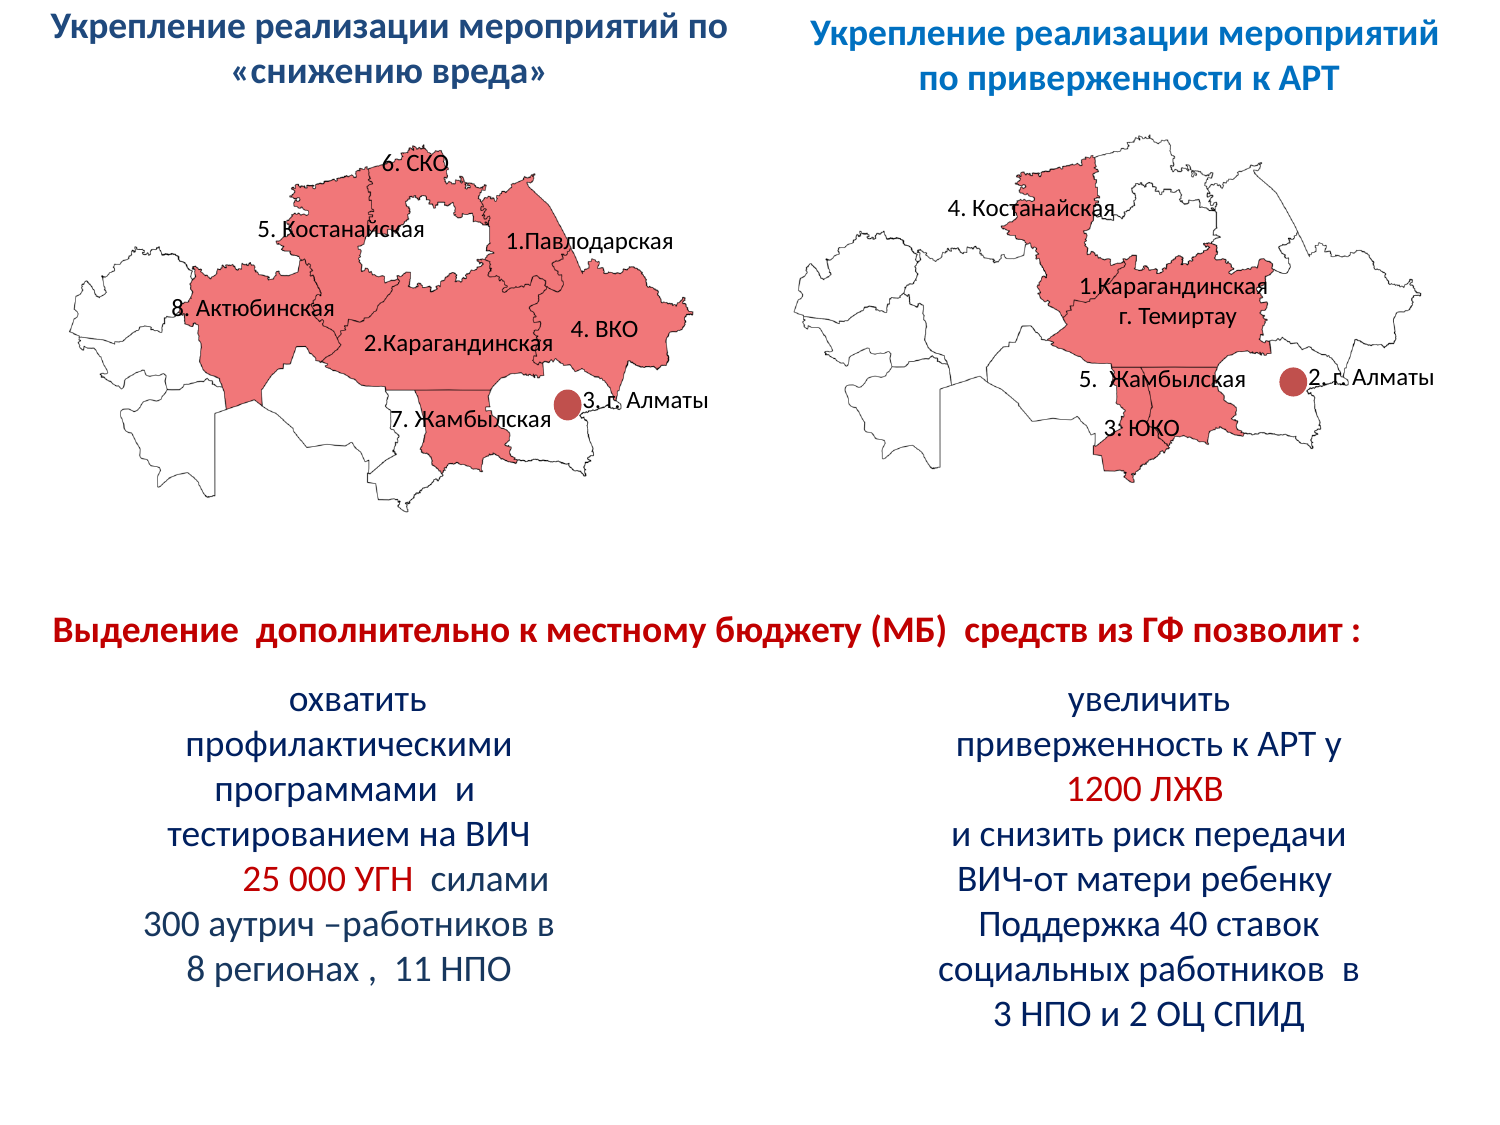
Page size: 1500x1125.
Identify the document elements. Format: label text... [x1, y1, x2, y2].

text_box Укрепление реализации мероприятий по приверженности к АРТ [749, 0, 1500, 42]
text_box Выделение дополнительно к местному бюджету (МБ) средств из ГФ позволит : [20, 605, 1412, 703]
text_box увеличить приверженность к АРТ у 1200 ЛЖВ и снизить риск передачи ВИЧ-от матери ребенку Поддержка 40 ставок социальных работников в 3 НПО и 2 ОЦ СПИД [918, 666, 1380, 1042]
title Укрепление реализации мероприятий по «снижению вреда» [0, 0, 749, 49]
text_box охватить профилактическими программами и тестированием на ВИЧ 25 000 УГН силами 300 аутрич –работников в 8 регионах , 11 НПО [118, 666, 580, 997]
picture [2, 43, 1500, 634]
